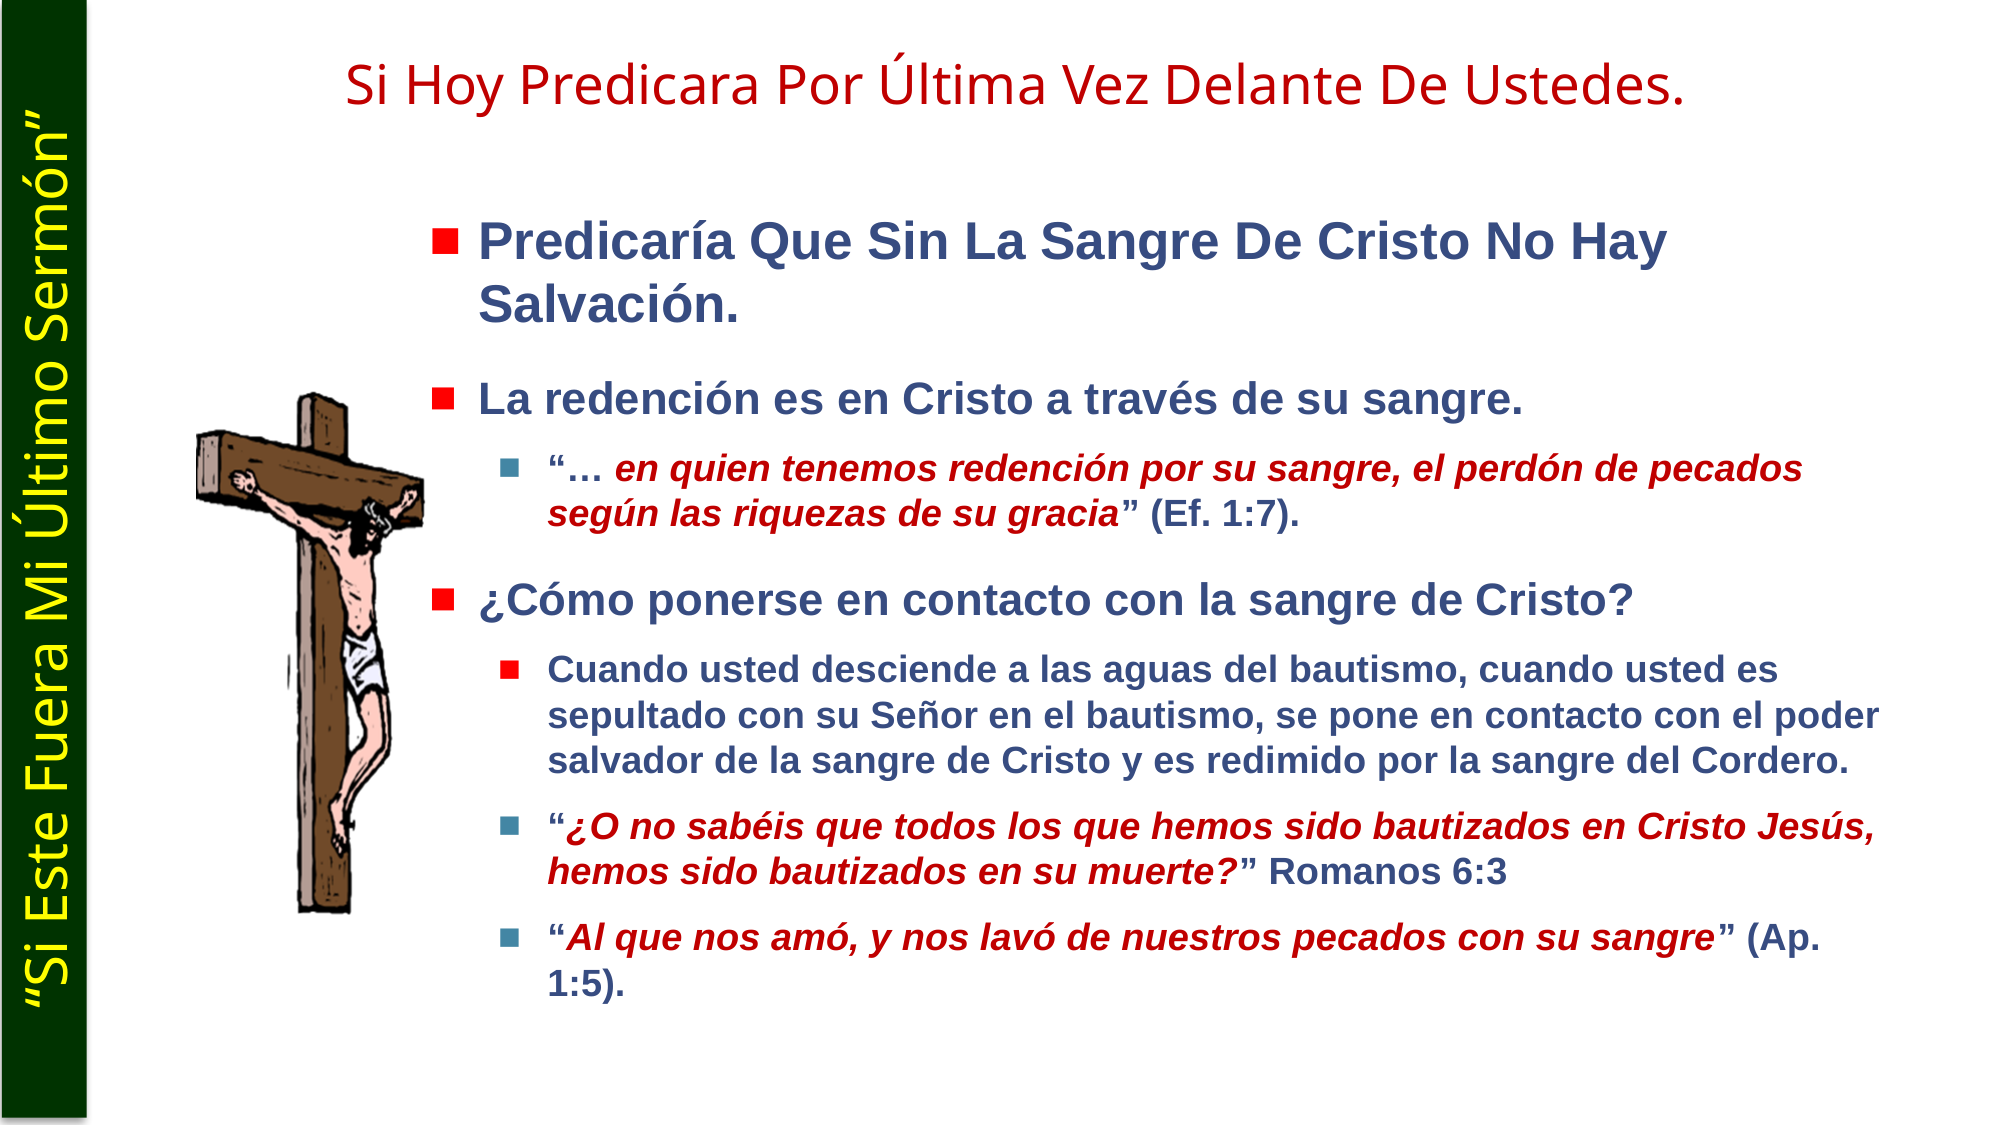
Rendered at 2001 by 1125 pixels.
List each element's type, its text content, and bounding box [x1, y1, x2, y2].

picture [196, 385, 433, 920]
text_box “Si Este Fuera Mi Último Sermón” [1, 0, 87, 1118]
list Predicaría Que Sin La Sangre De Cristo No Hay Salvación. La redención es en Cristo a través de su sangre. “… en quien tenemos redención por su sangre, el perdón de pecados según las riquezas de su gracia” (Ef. 1:7). ¿Cómo ponerse en contacto con la sangre de Cristo? Cuando usted desciende a las aguas del bautismo, cuando usted es sepultado con su Señor en el bautismo, se pone en contacto con el poder salvador de la sangre de Cristo y es redimido por la sangre del Cordero. “¿O no sabéis que todos los que hemos sido bautizados en Cristo Jesús, hemos sido bautizados en su muerte?” Romanos 6:3 “Al que nos amó, y nos lavó de nuestros pecados con su sangre” (Ap. 1:5). [409, 196, 1909, 1035]
title Si Hoy Predicara Por Última Vez Delante De Ustedes. [183, 12, 1850, 126]
